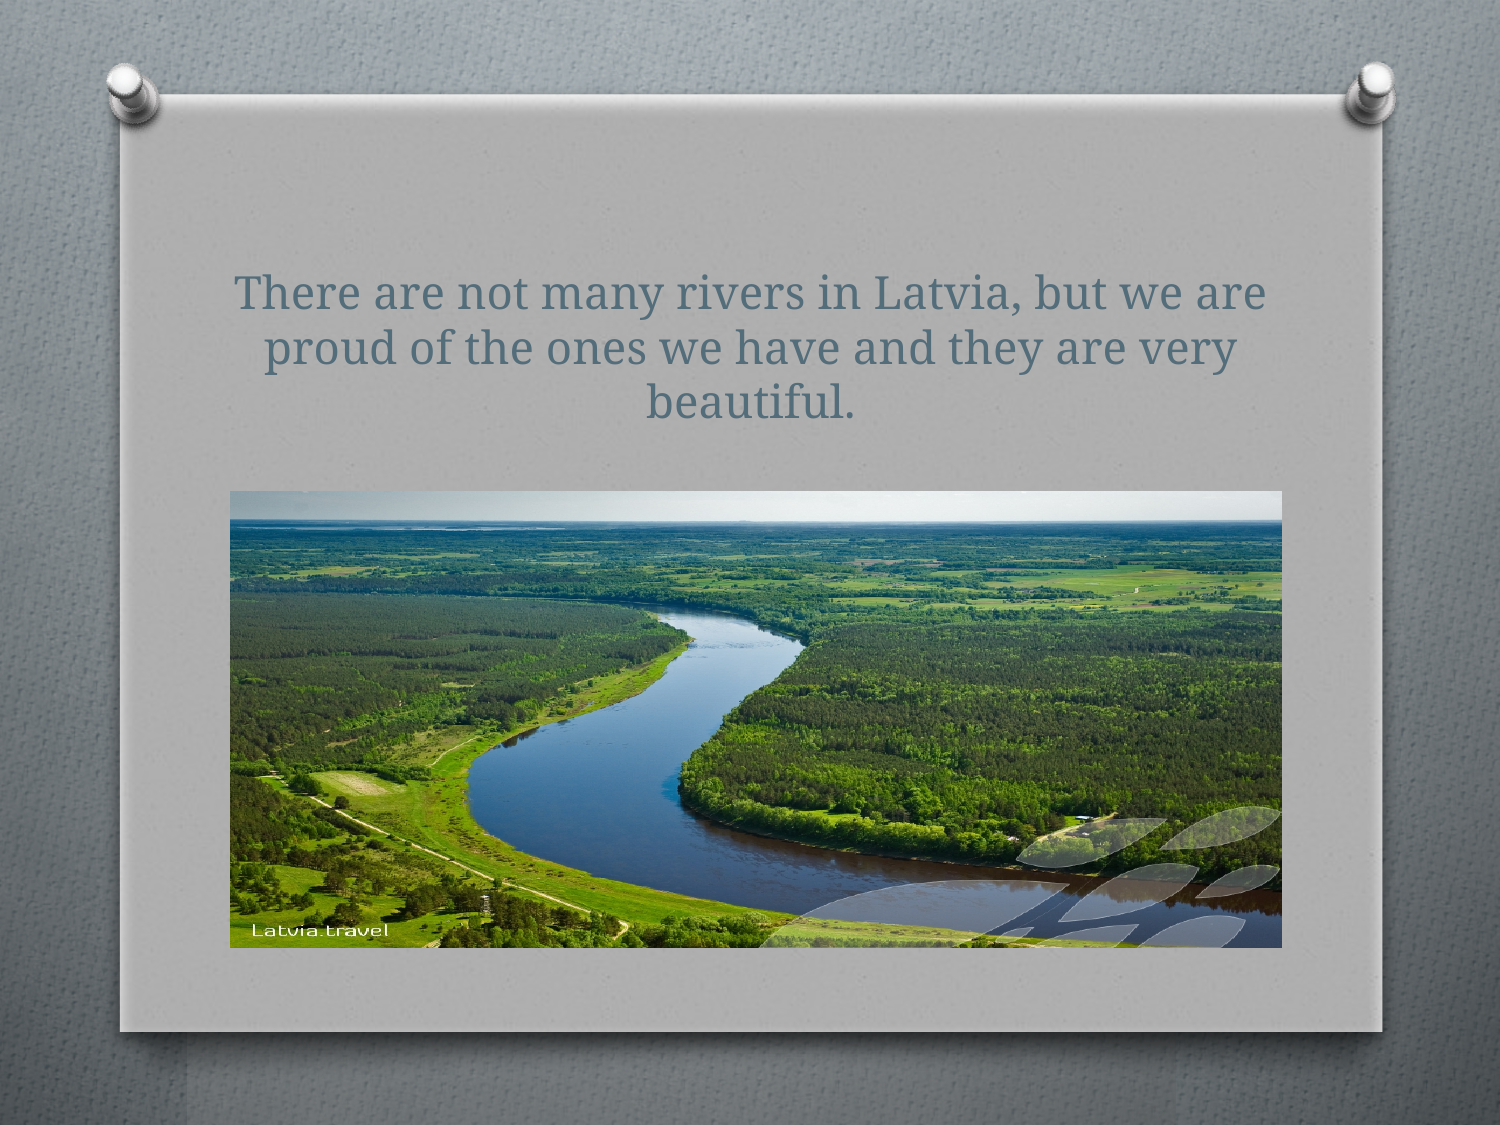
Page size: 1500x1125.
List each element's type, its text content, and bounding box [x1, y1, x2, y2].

picture [229, 491, 1282, 948]
title There are not many rivers in Latvia, but we are proud of the ones we have and they are very beautiful. [179, 255, 1323, 504]
picture [75, 29, 198, 153]
picture [1317, 35, 1439, 156]
